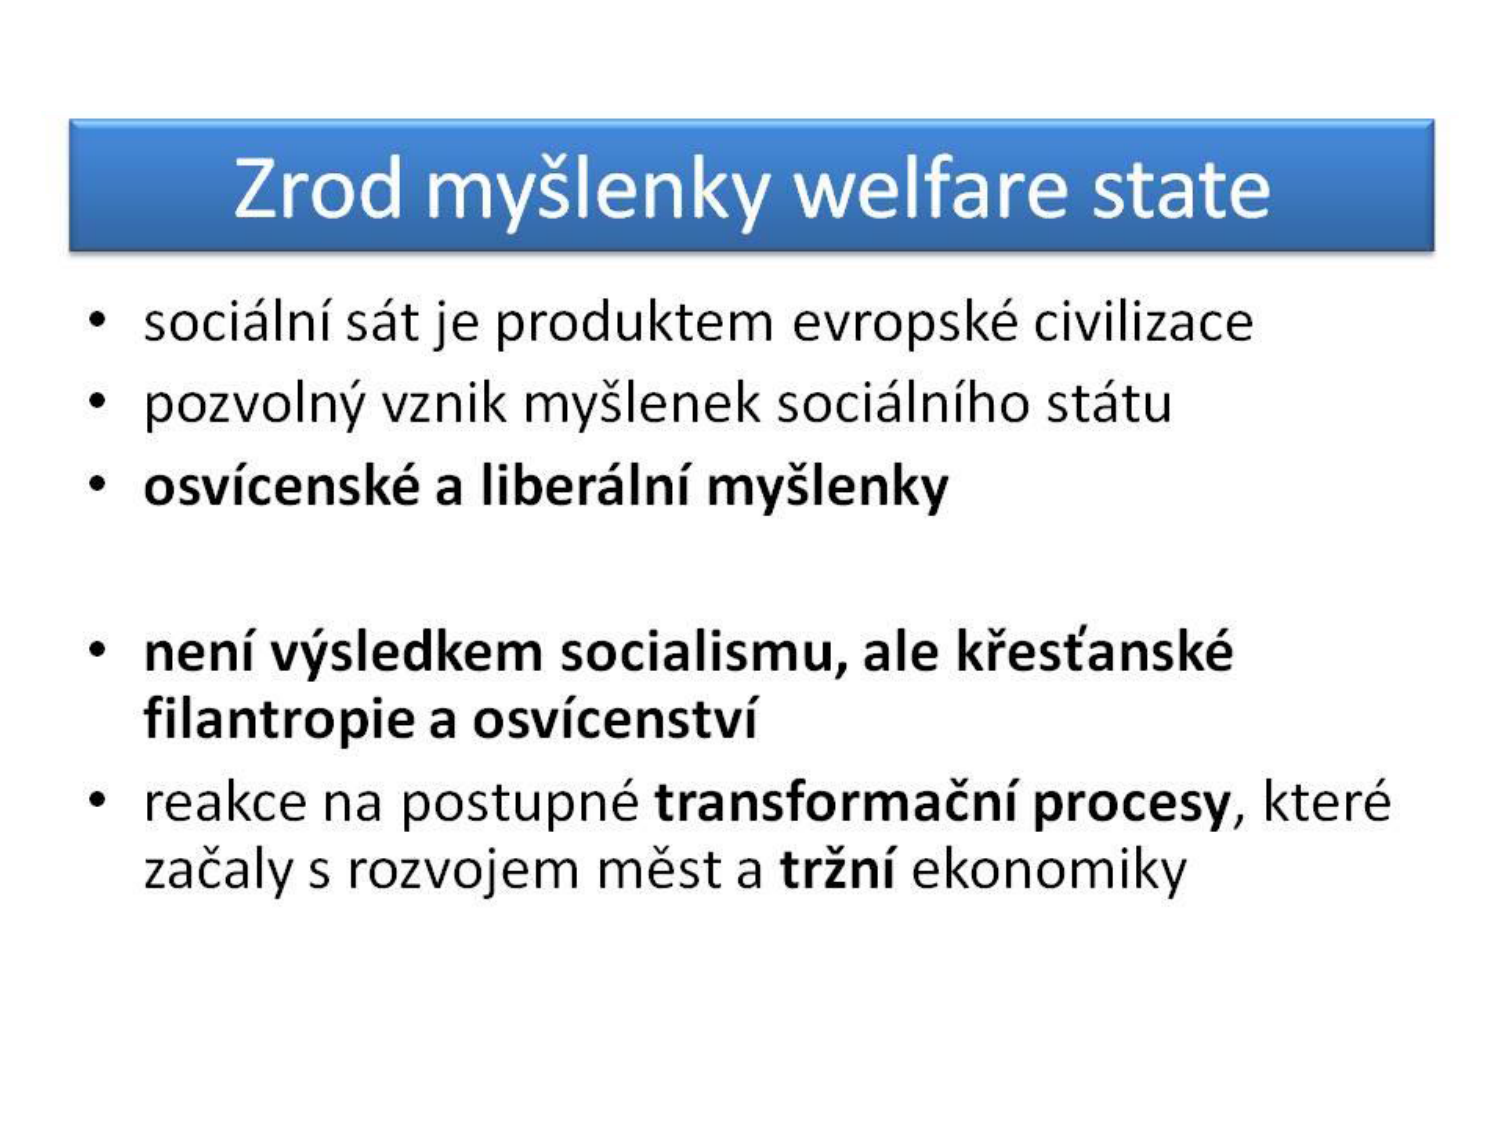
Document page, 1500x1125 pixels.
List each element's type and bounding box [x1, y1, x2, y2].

picture [41, 111, 1459, 1014]
